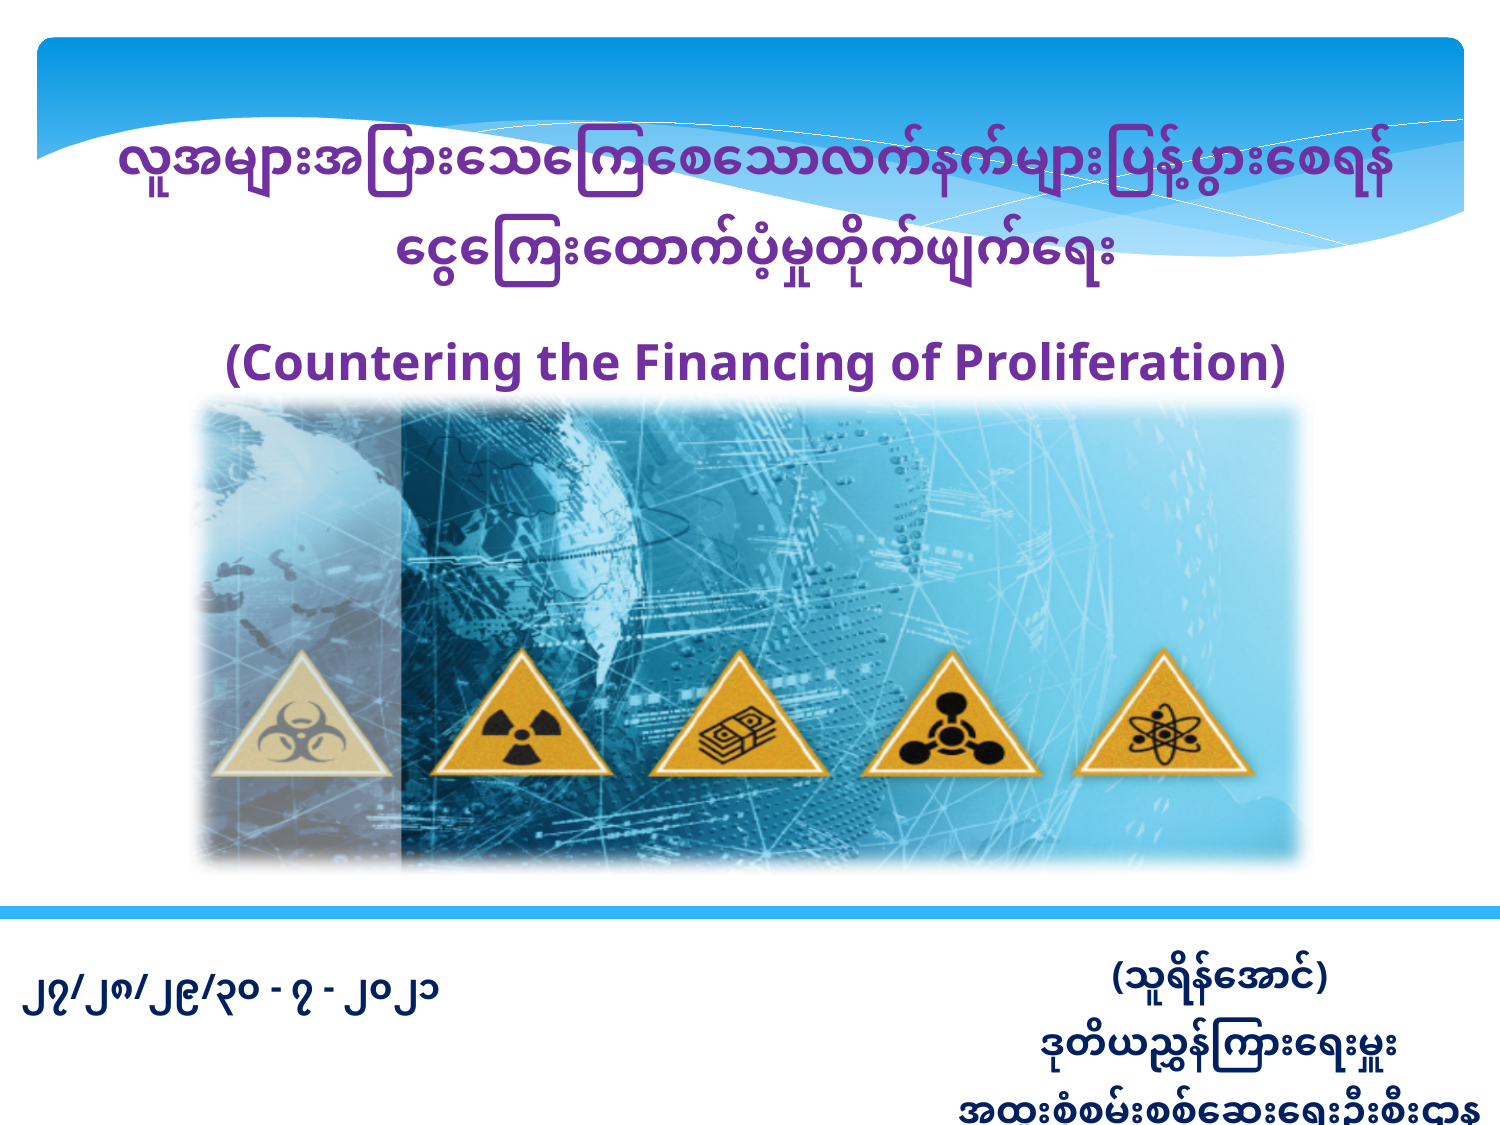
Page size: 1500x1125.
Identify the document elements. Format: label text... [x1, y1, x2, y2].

picture [187, 391, 1313, 876]
text_box လူအများအပြားသေကြေစေသောလက်နက်များပြန့်ပွားစေရန် ငွေကြေးထောက်ပံ့မှုတိုက်ဖျက်ရေး (Countering the Financing of Proliferation) [24, 87, 1488, 398]
text_box ၂၇/၂၈/၂၉/၃၀ - ၇ - ၂၀၂၁ [0, 920, 463, 1025]
text_box (သူရိန်အောင်) ဒုတိယညွှန်ကြားရေးမှူး အထူးစုံစမ်းစစ်ဆေးရေးဦးစီးဌာန [938, 919, 1500, 1125]
